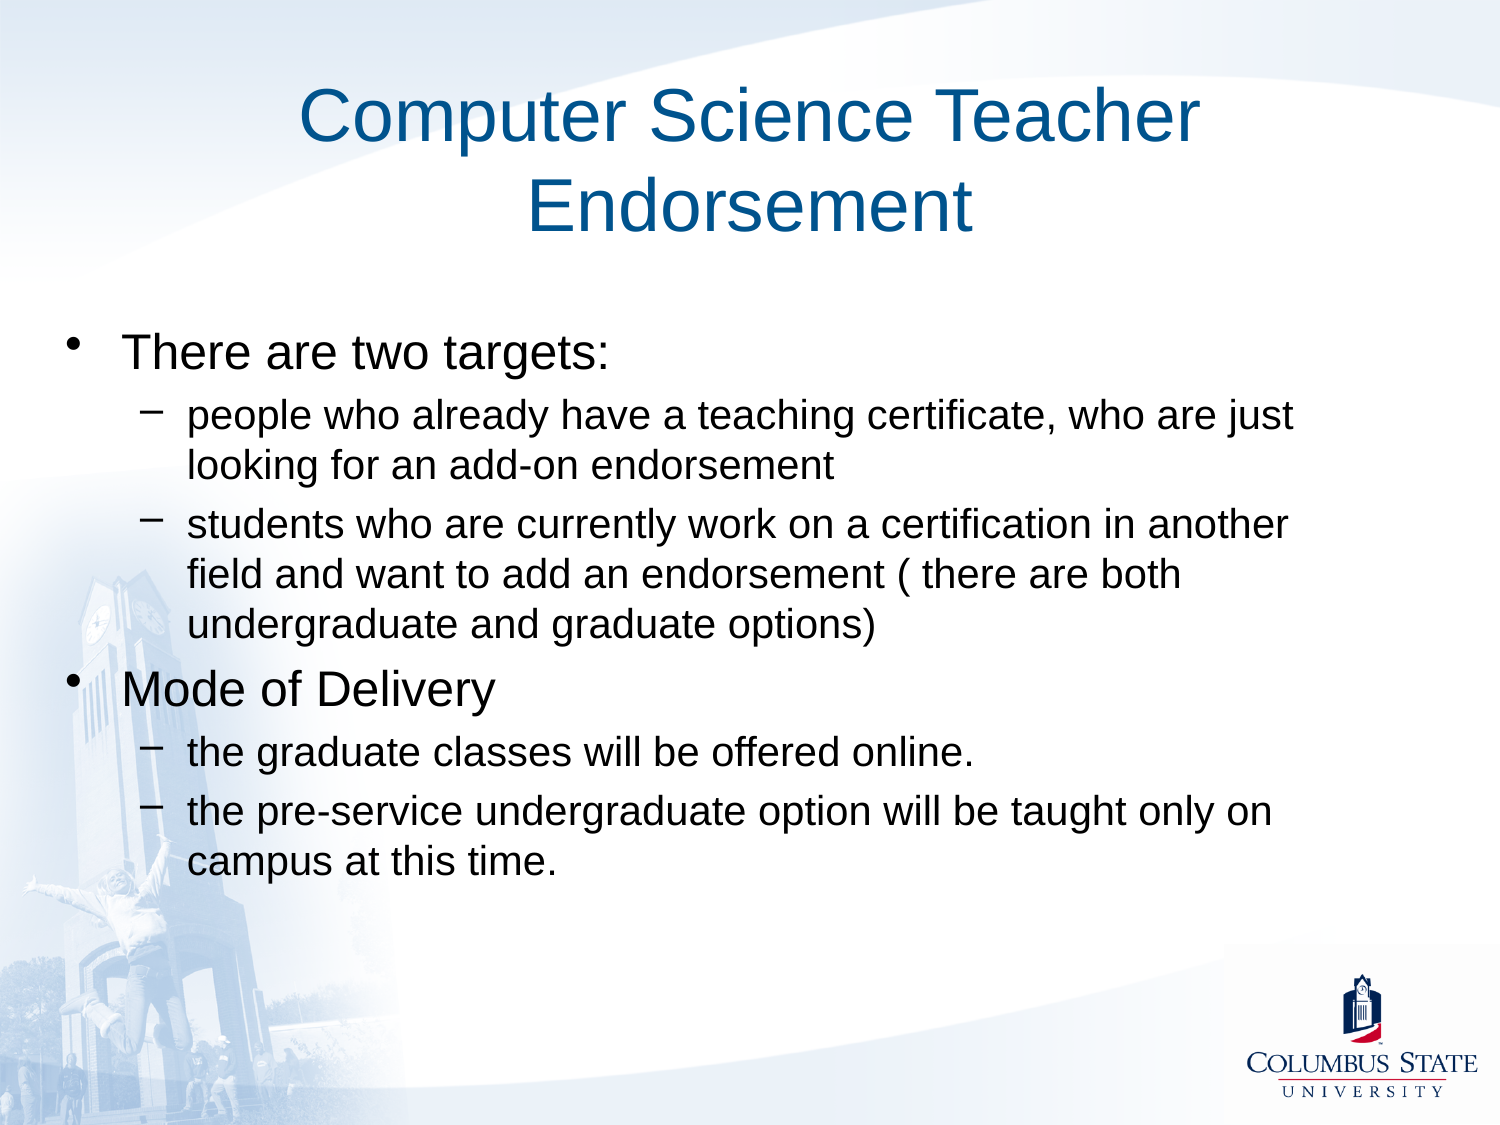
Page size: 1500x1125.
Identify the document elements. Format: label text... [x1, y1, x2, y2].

picture [0, 0, 1500, 1125]
list There are two targets: people who already have a teaching certificate, who are just looking for an add-on endorsement students who are currently work on a certification in another field and want to add an endorsement ( there are both undergraduate and graduate options) Mode of Delivery the graduate classes will be offered online. the pre-service undergraduate option will be taught only on campus at this time. [49, 312, 1388, 1001]
title Computer Science Teacher Endorsement [87, 62, 1413, 251]
